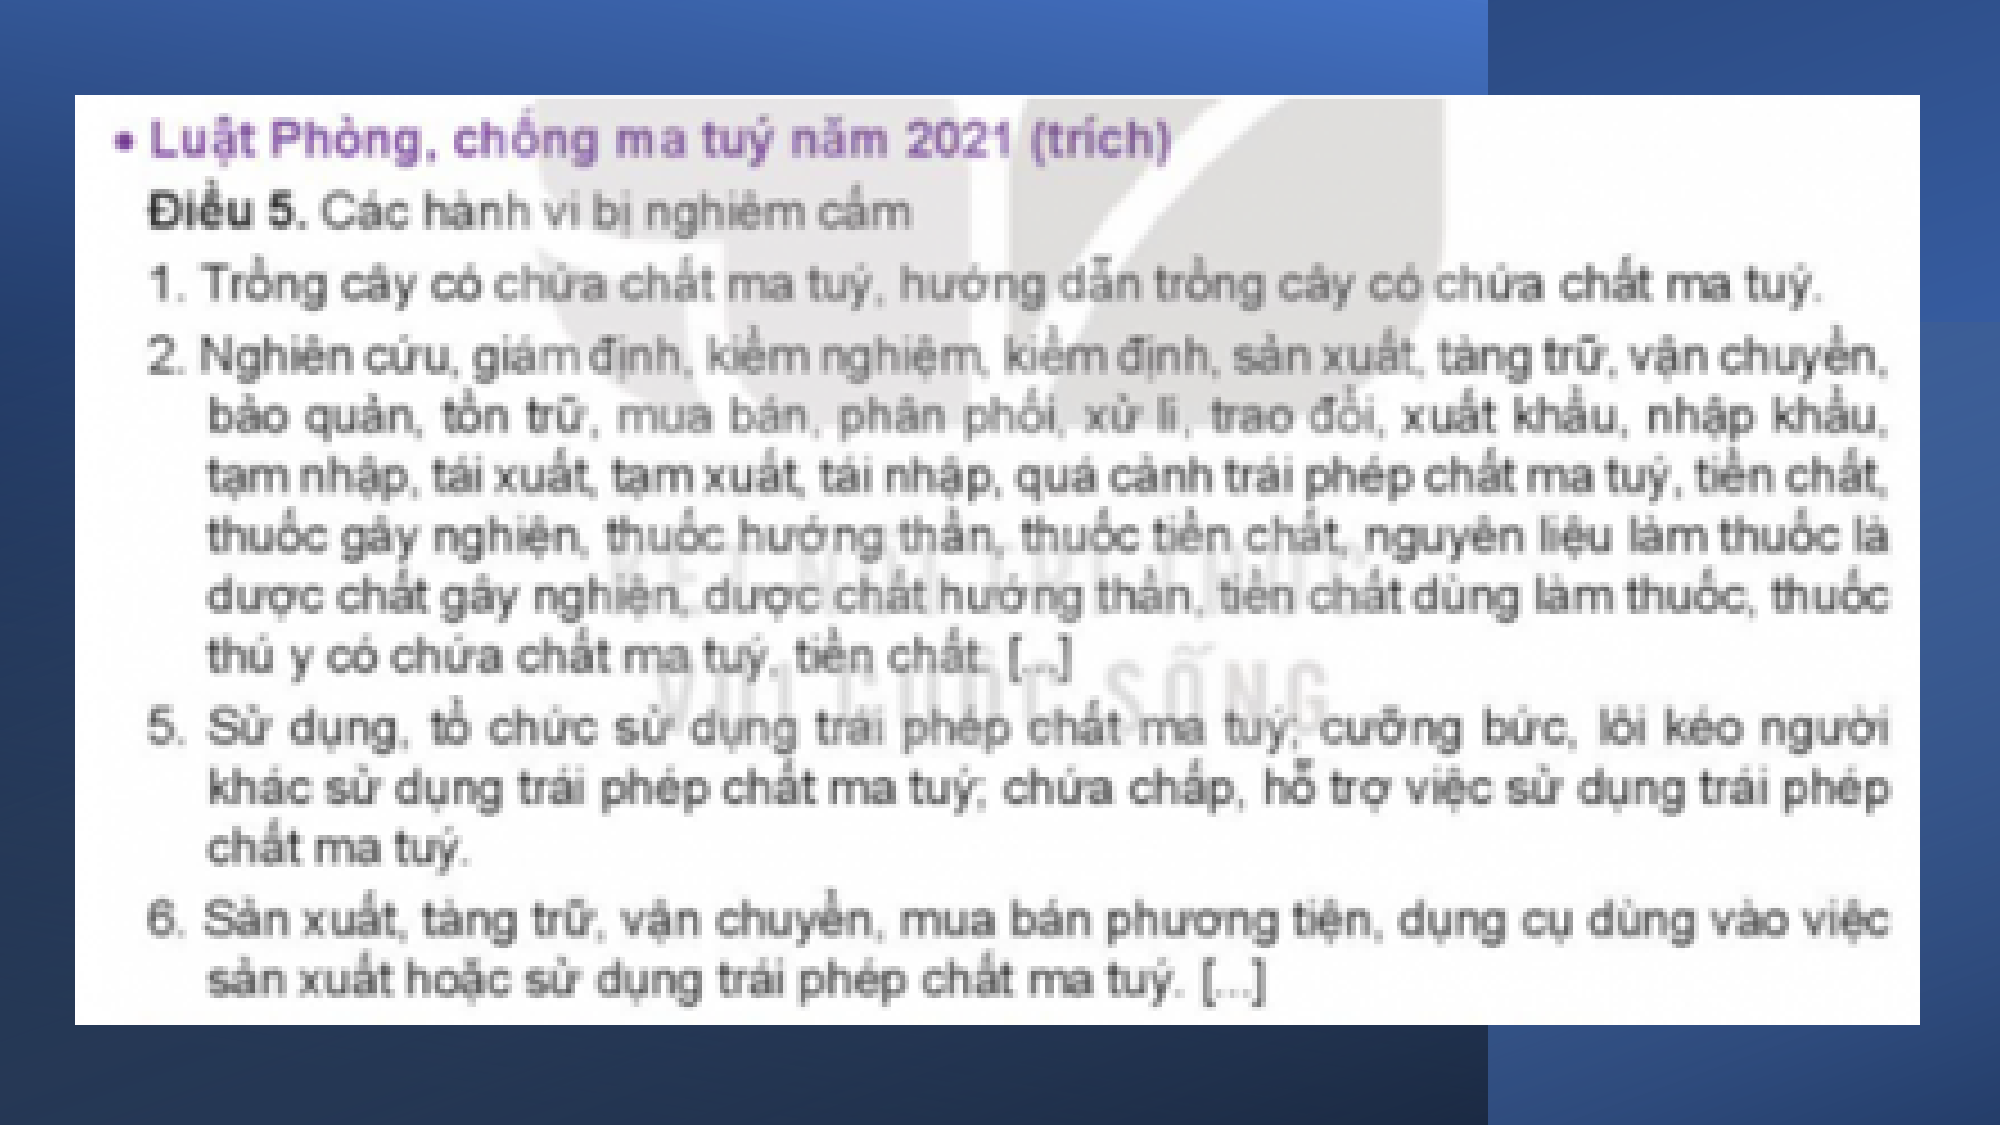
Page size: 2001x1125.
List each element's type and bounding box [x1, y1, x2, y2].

picture [74, 95, 1925, 1030]
text_box [0, 321, 2000, 1125]
text_box [1489, 0, 2000, 321]
text_box [0, 0, 1489, 321]
